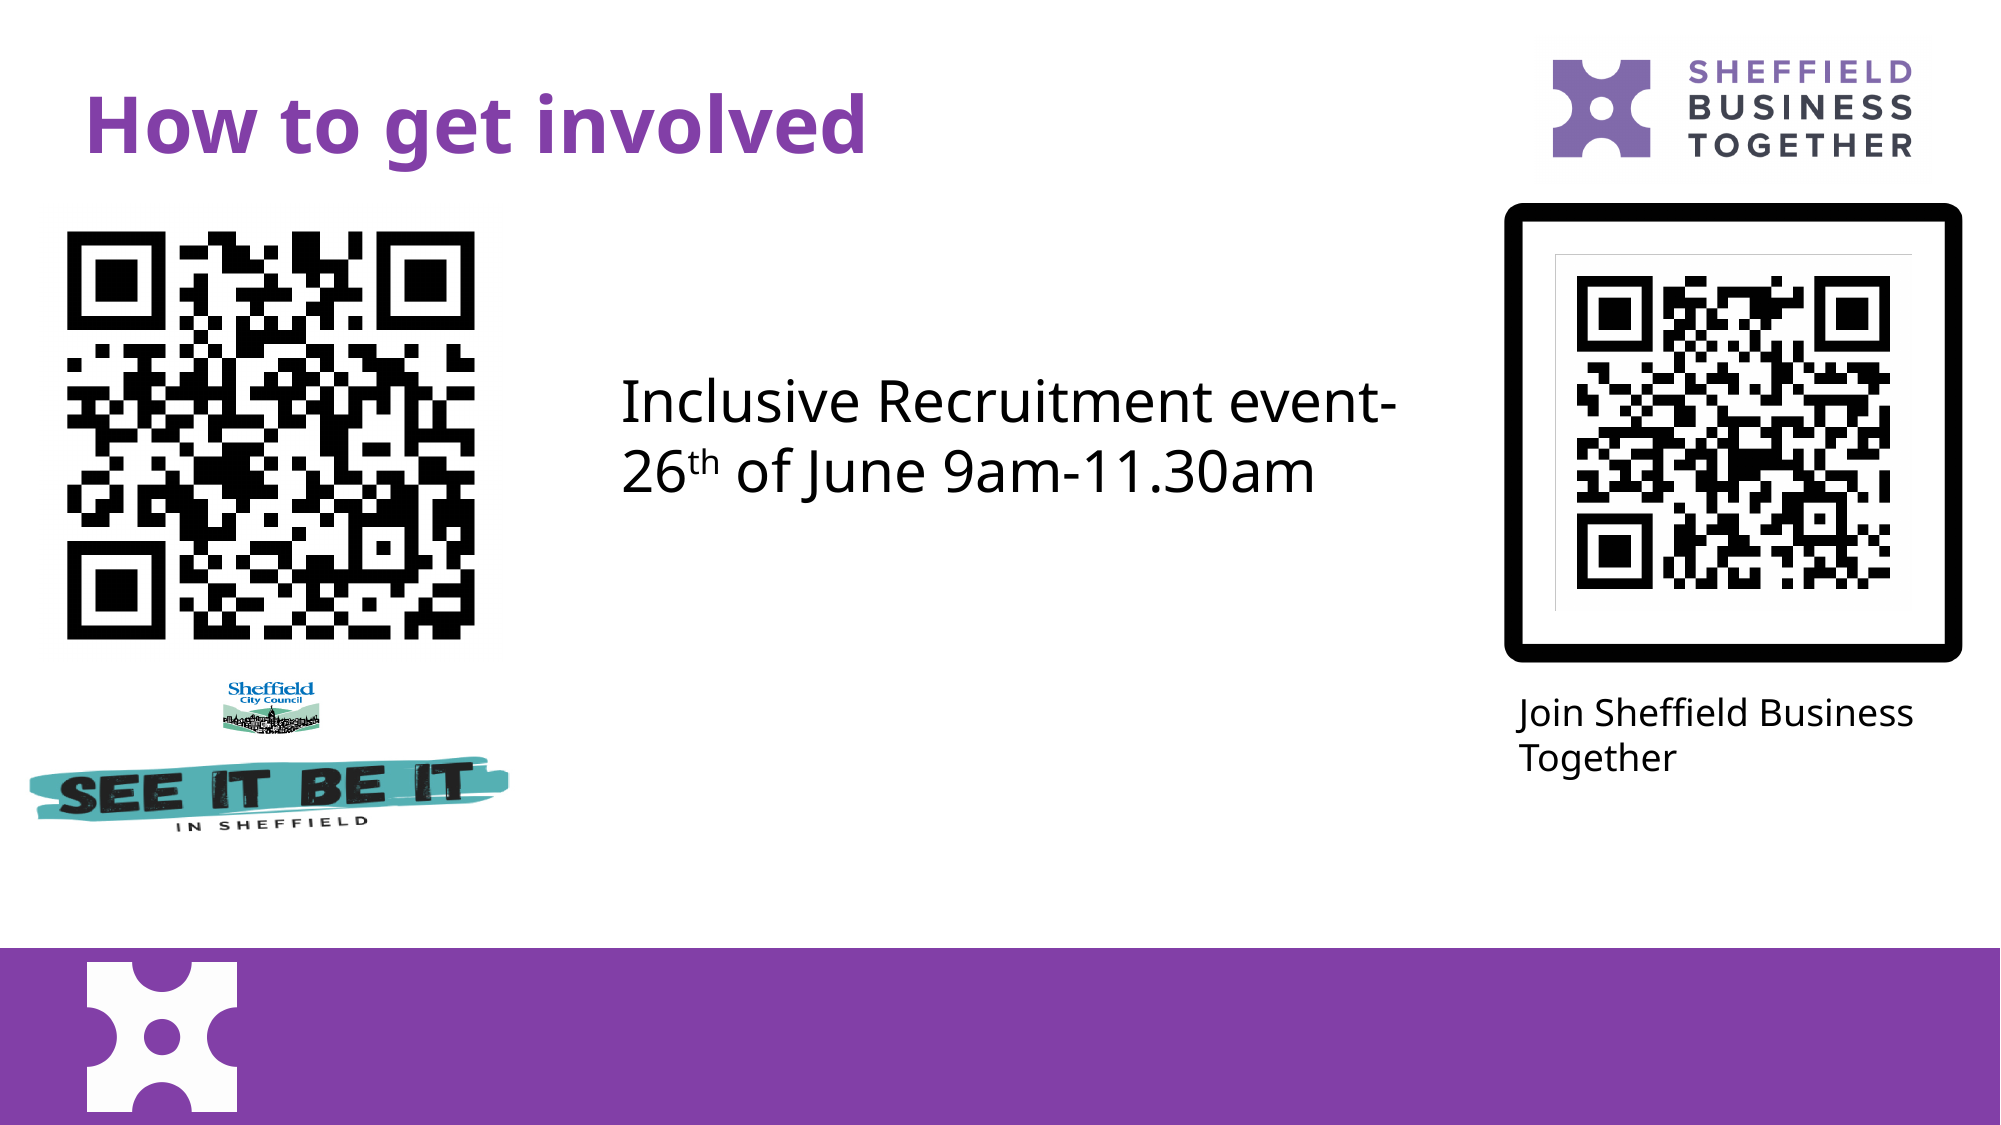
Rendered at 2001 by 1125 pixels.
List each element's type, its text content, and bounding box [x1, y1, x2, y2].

picture [1534, 34, 1933, 185]
title How to get involved [63, 65, 1928, 191]
picture [1503, 203, 1963, 663]
text_box [0, 949, 2000, 1125]
text_box Join Sheffield Business Together [1504, 682, 1966, 787]
picture [87, 962, 237, 1112]
text_box Inclusive Recruitment event-26th of June 9am-11.30am [606, 356, 1465, 512]
picture [0, 203, 543, 850]
